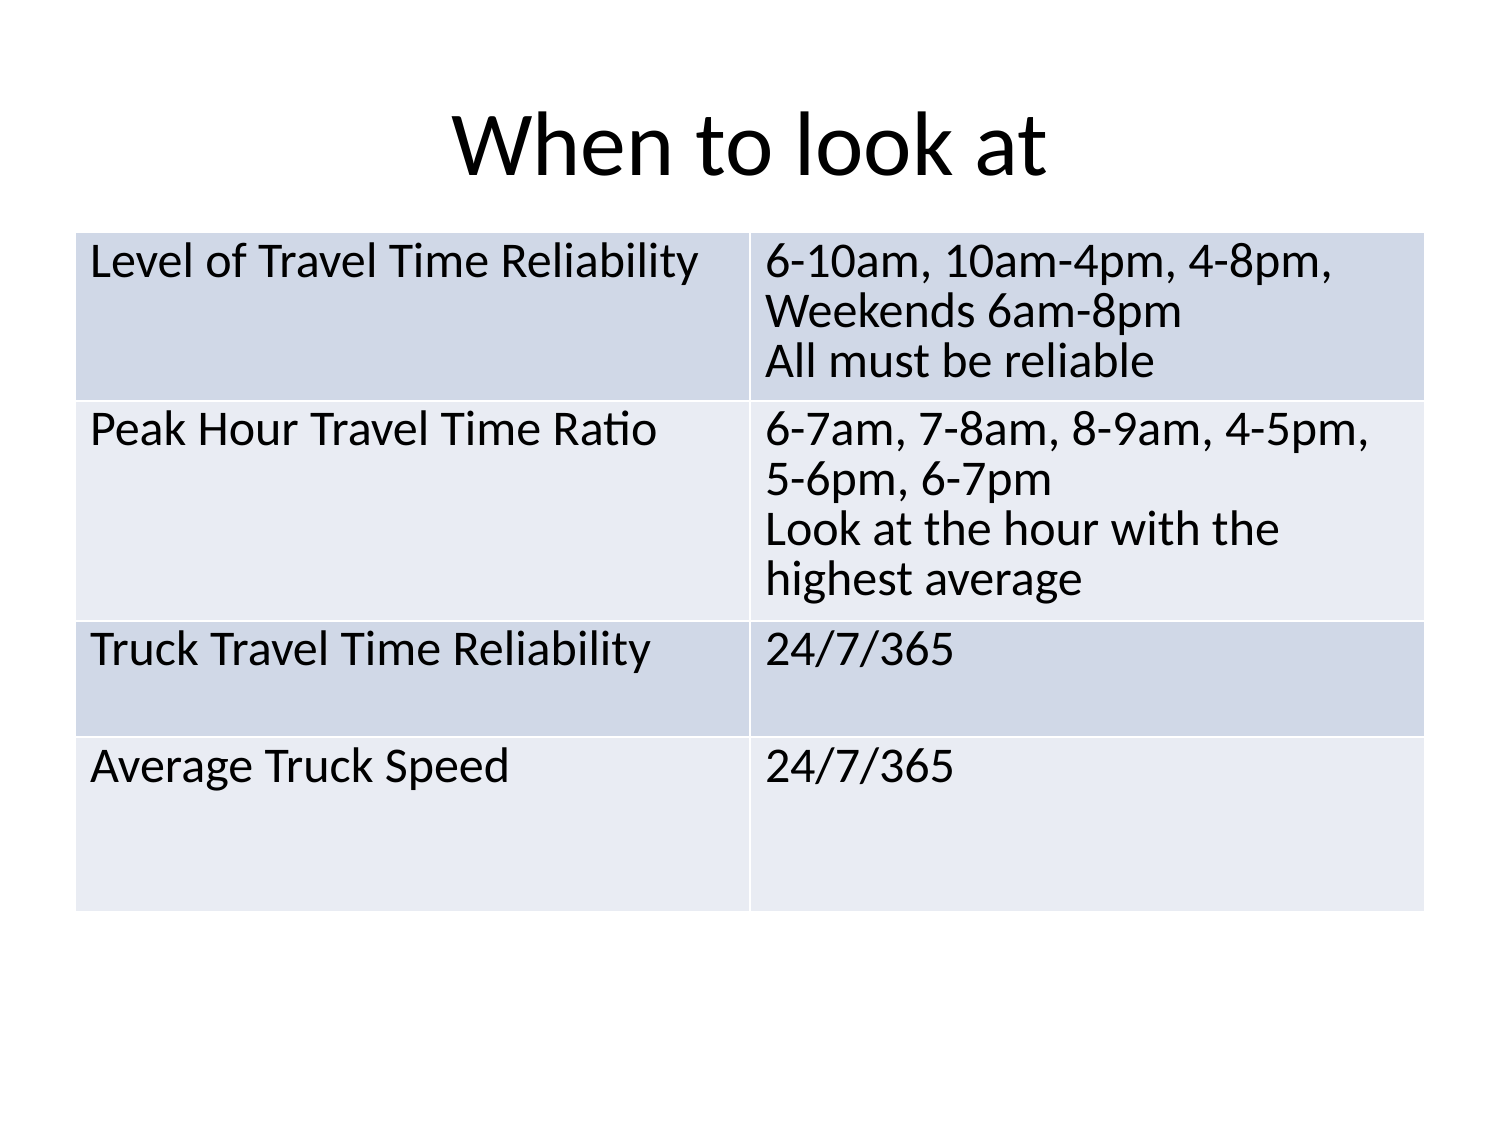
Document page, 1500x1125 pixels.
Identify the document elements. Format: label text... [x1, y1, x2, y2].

table_cell 24/7/365 [751, 738, 1424, 911]
table_cell Peak Hour Travel Time Ratio [76, 402, 749, 620]
table_header 6-10am, 10am-4pm, 4-8pm, Weekends 6am-8pm All must be reliable [751, 233, 1424, 400]
table_header Level of Travel Time Reliability [76, 233, 749, 400]
table_cell Average Truck Speed [76, 738, 749, 911]
table_cell 6-7am, 7-8am, 8-9am, 4-5pm, 5-6pm, 6-7pm Look at the hour with the highest average [751, 402, 1424, 620]
table_cell Truck Travel Time Reliability [76, 622, 749, 736]
title When to look at [75, 45, 1425, 232]
table_cell 24/7/365 [751, 622, 1424, 736]
